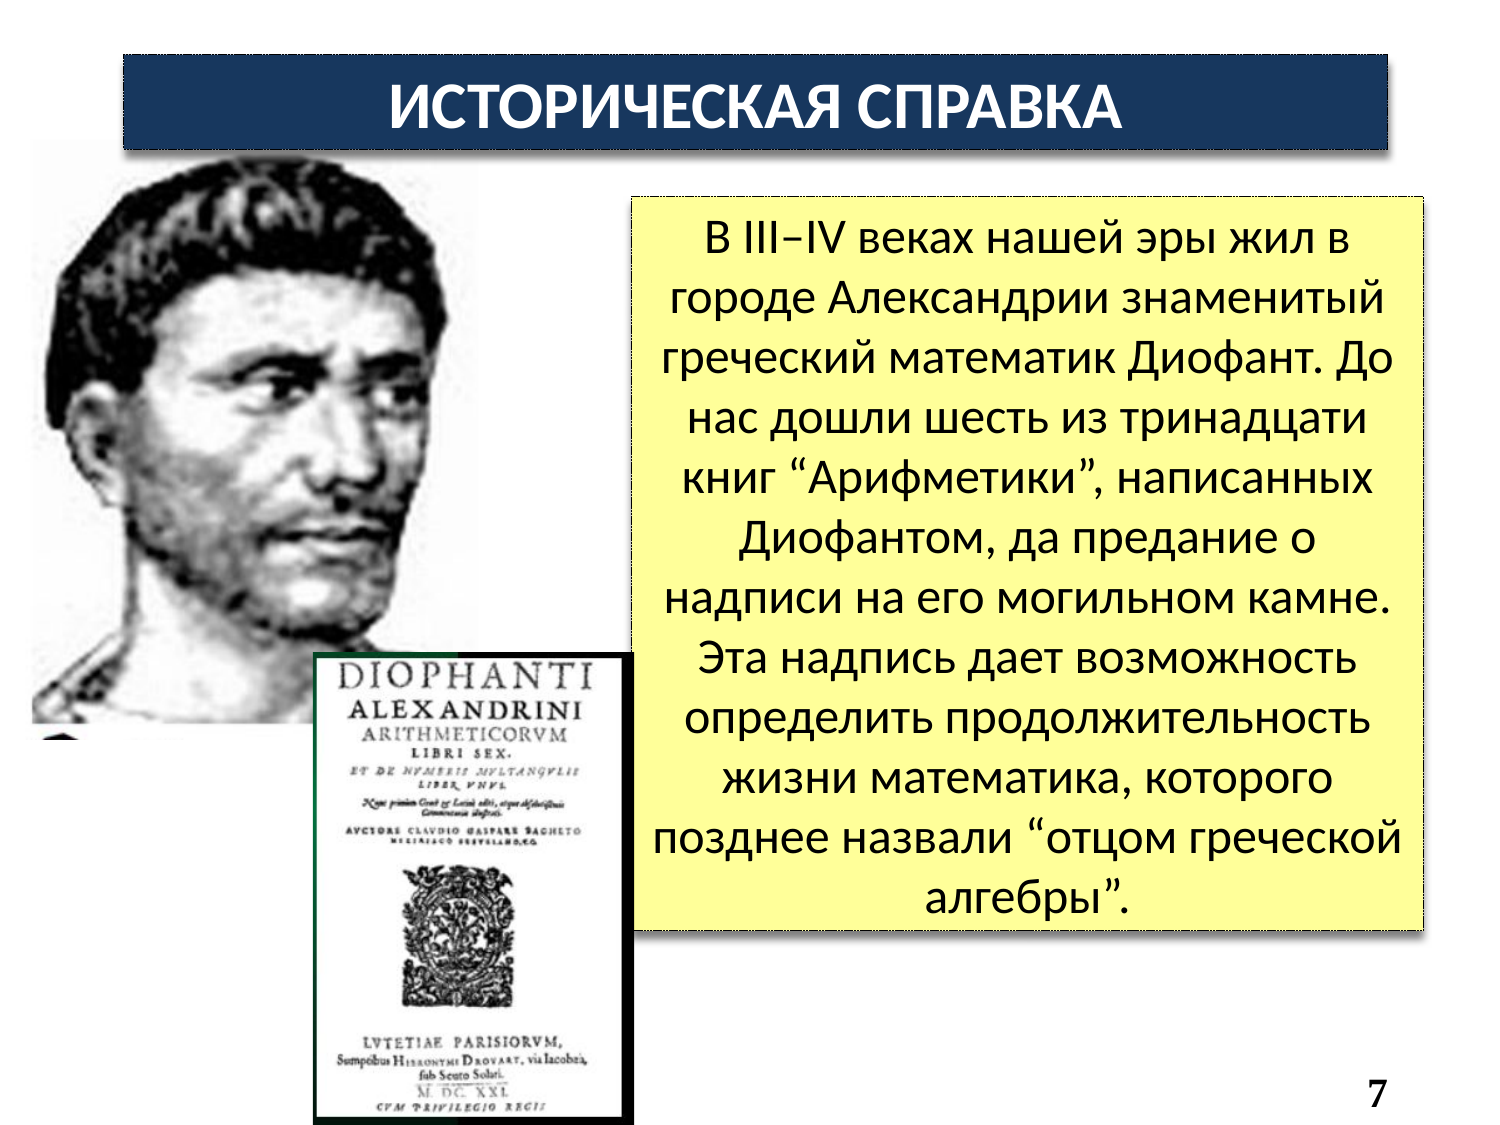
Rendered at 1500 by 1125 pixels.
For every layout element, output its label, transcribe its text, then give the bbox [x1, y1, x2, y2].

text_box 7 [1352, 1058, 1471, 1124]
text_box В III–IV веках нашей эры жил в городе Александрии знаменитый греческий математик Диофант. До нас дошли шесть из тринадцати книг “Арифметики”, написанных Диофантом, да предание о надписи на его могильном камне. Эта надпись дает возможность определить продолжительность жизни математика, которого позднее назвали “отцом греческой алгебры”. [631, 196, 1424, 931]
picture [17, 89, 635, 1125]
text_box ИСТОРИЧЕСКАЯ СПРАВКА [123, 54, 1388, 150]
